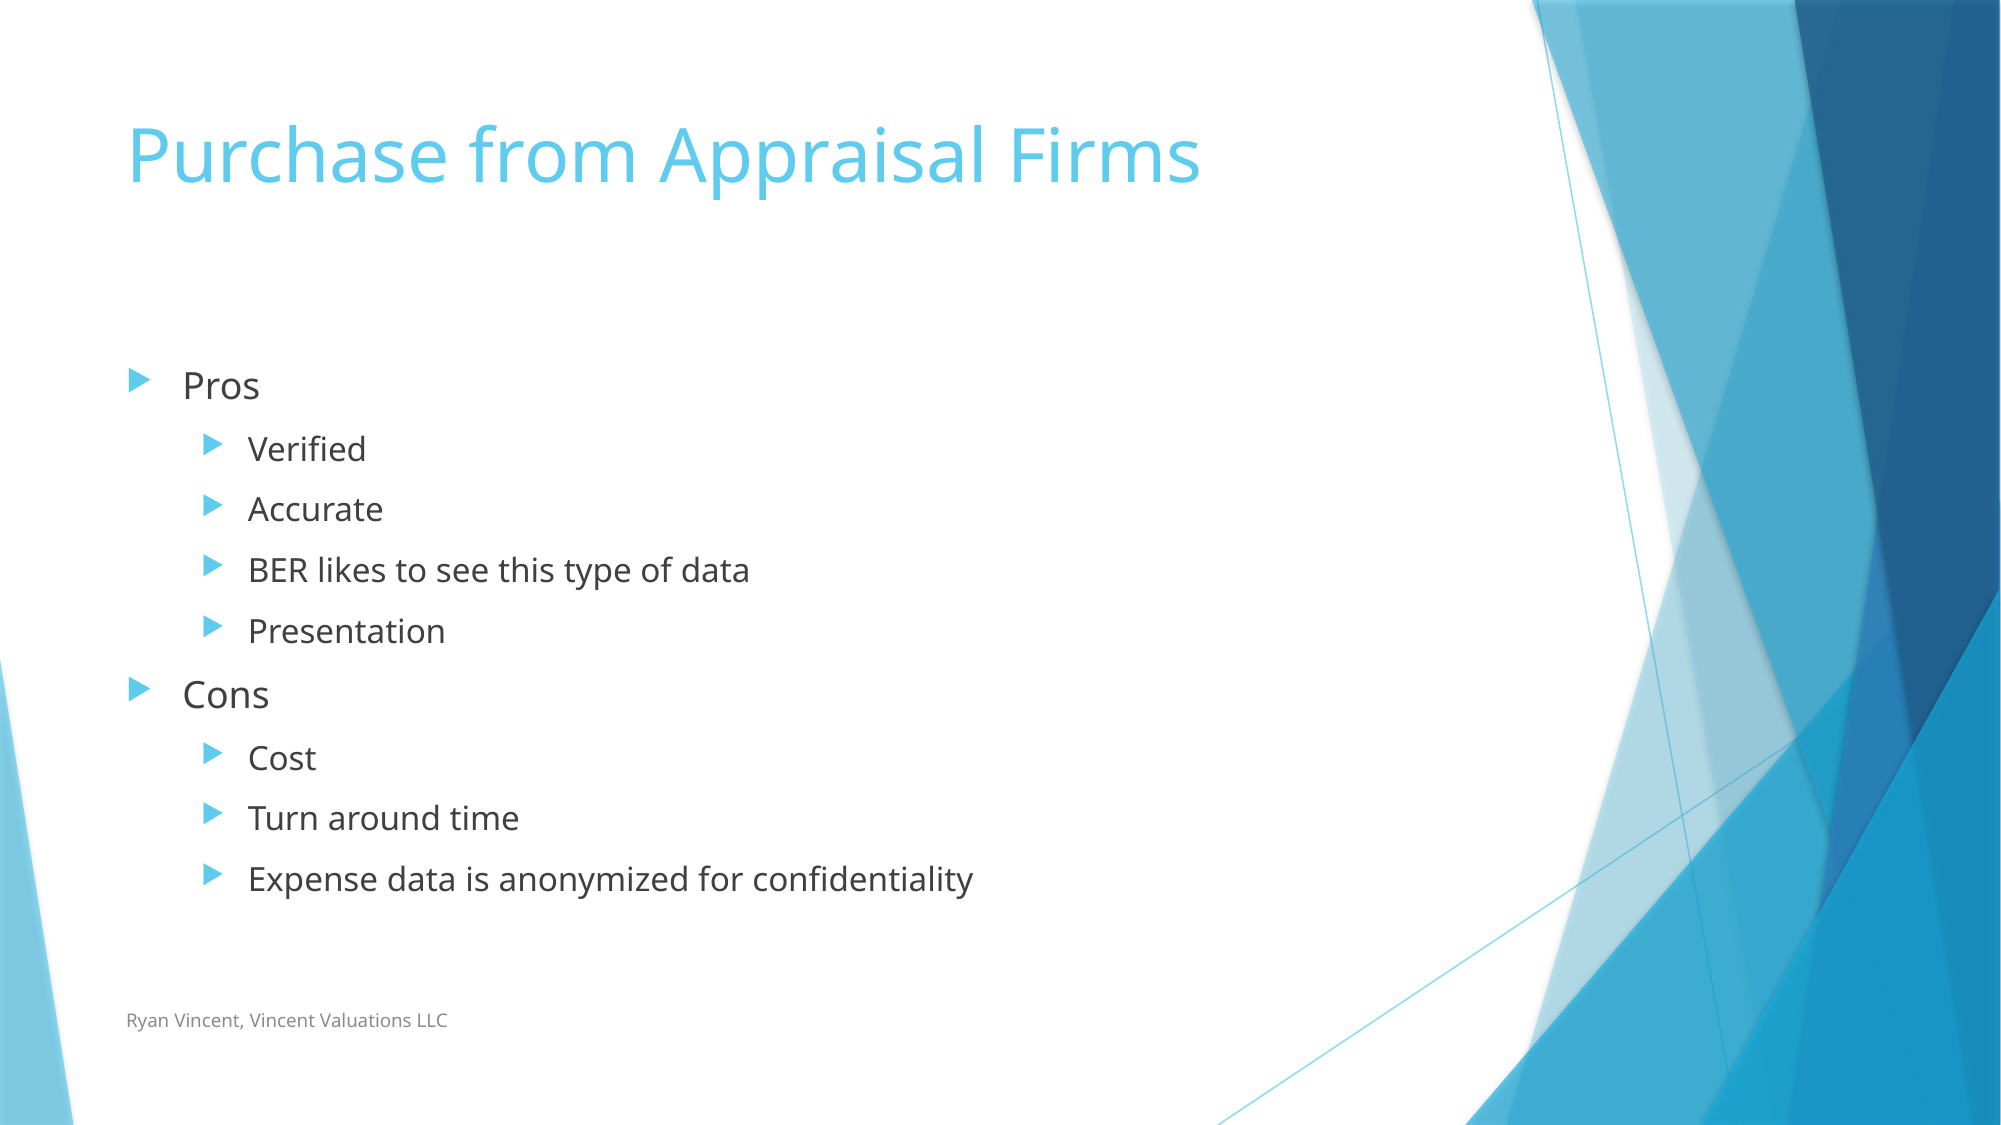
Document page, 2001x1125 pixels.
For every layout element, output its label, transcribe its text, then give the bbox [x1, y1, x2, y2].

list Pros Verified Accurate BER likes to see this type of data Presentation Cons Cost Turn around time Expense data is anonymized for confidentiality [111, 354, 1522, 992]
title Purchase from Appraisal Firms [111, 99, 1522, 317]
footer Ryan Vincent, Vincent Valuations LLC [111, 991, 1145, 1051]
